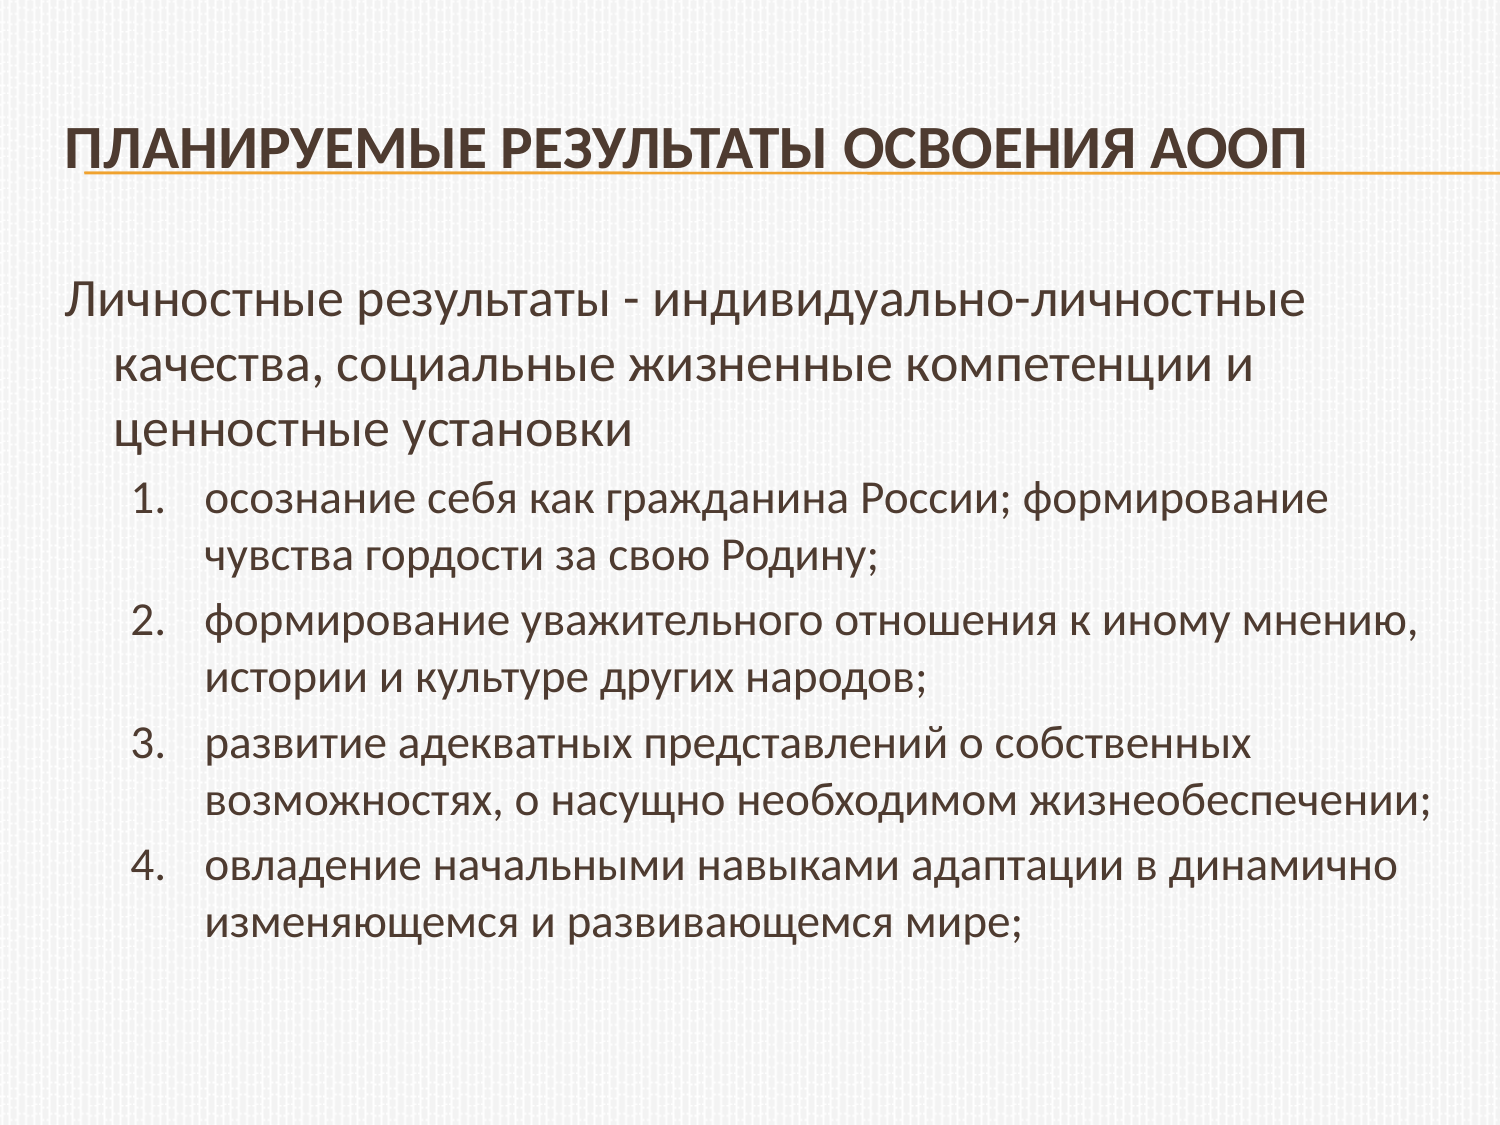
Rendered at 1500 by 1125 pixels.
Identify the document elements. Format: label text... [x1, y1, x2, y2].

title Планируемые результаты освоения АООП [50, 75, 1475, 213]
list Личностные результаты - индивидуально-личностные качества, социальные жизненные компетенции и ценностные установки осознание себя как гражданина России; формирование чувства гордости за свою Родину; формирование уважительного отношения к иному мнению, истории и культуре других народов; развитие адекватных представлений о собственных возможностях, о насущно необходимом жизнеобеспечении; овладение начальными навыками адаптации в динамично изменяющемся и развивающемся мире; [50, 254, 1475, 998]
